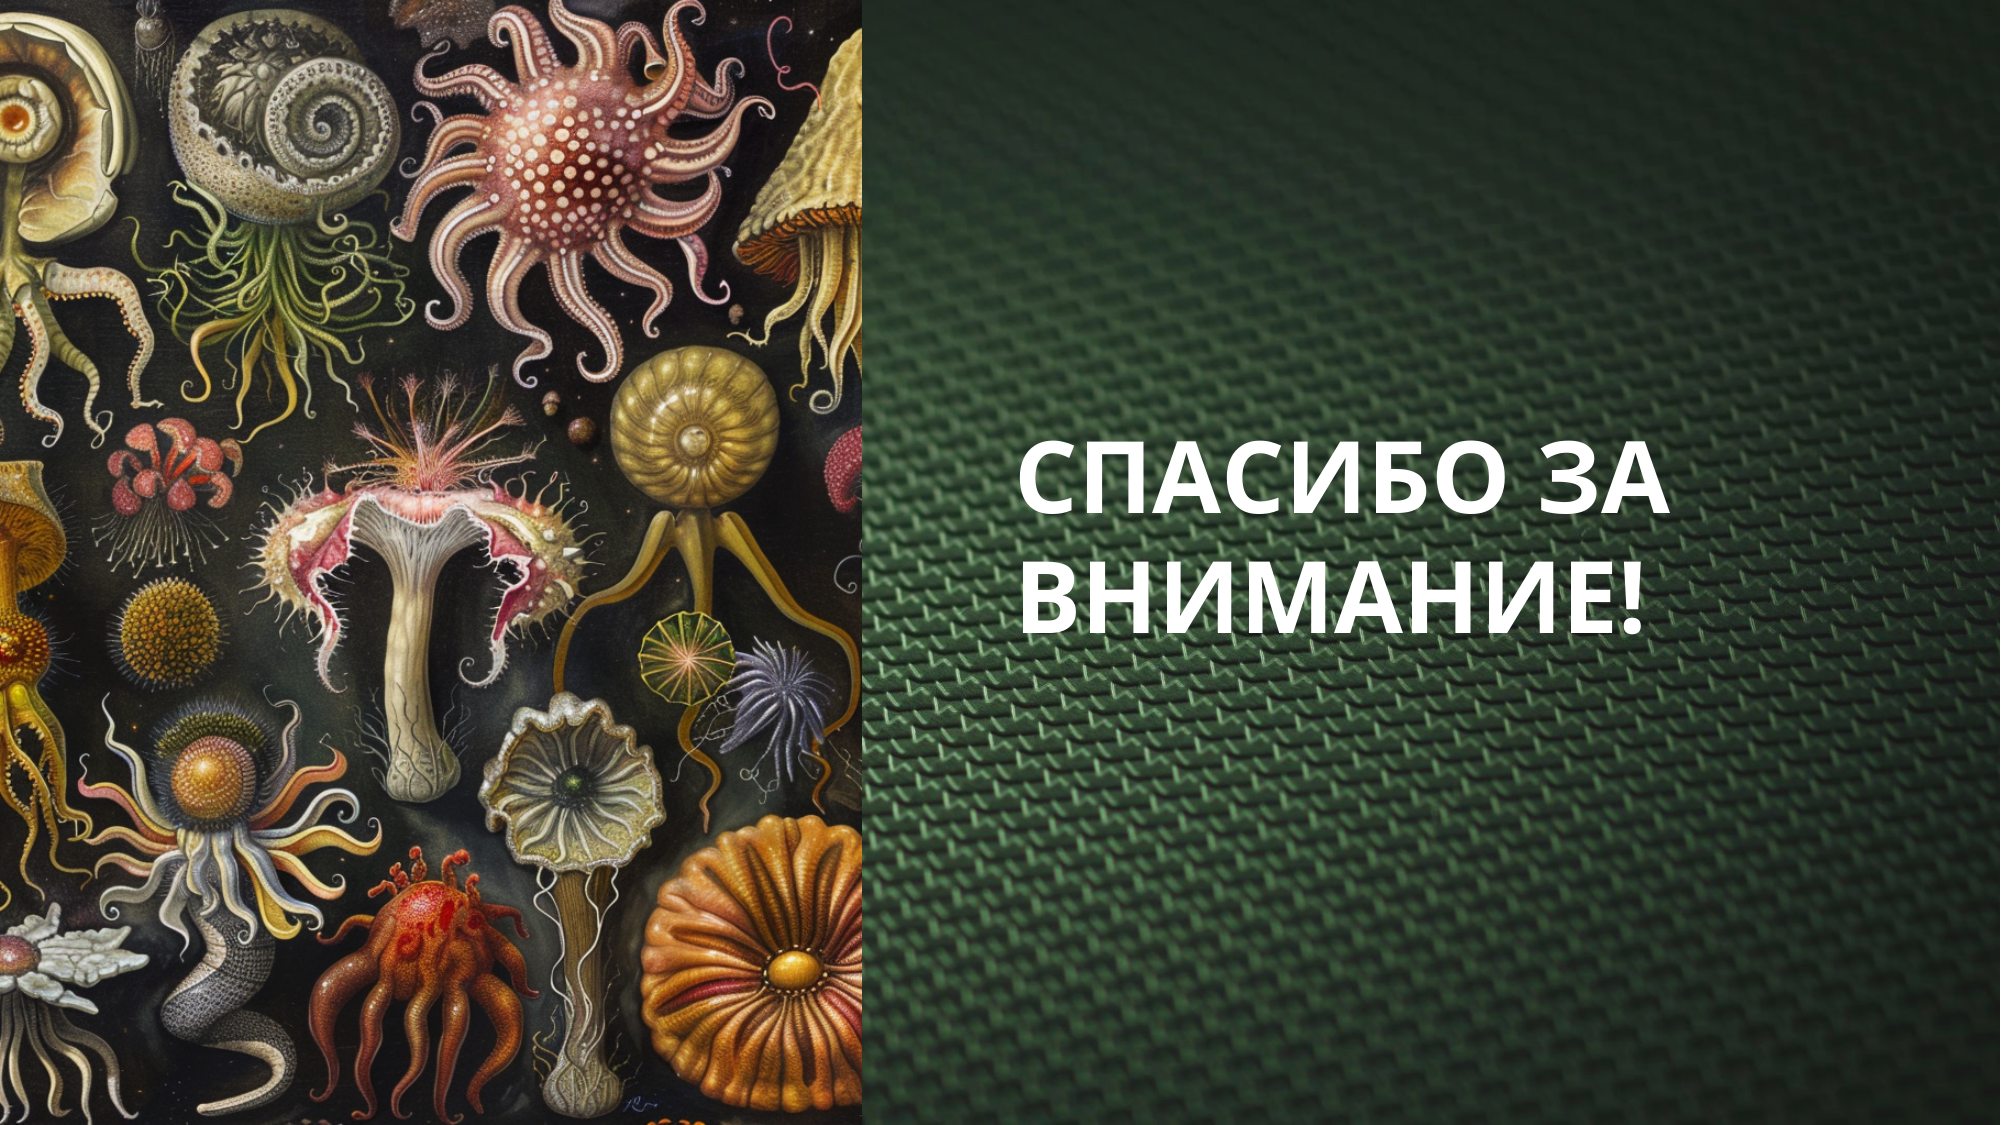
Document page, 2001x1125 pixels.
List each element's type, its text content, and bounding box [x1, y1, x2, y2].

picture [0, 0, 862, 1125]
text_box СПАСИБО ЗА ВНИМАНИЕ! [999, 406, 1904, 624]
